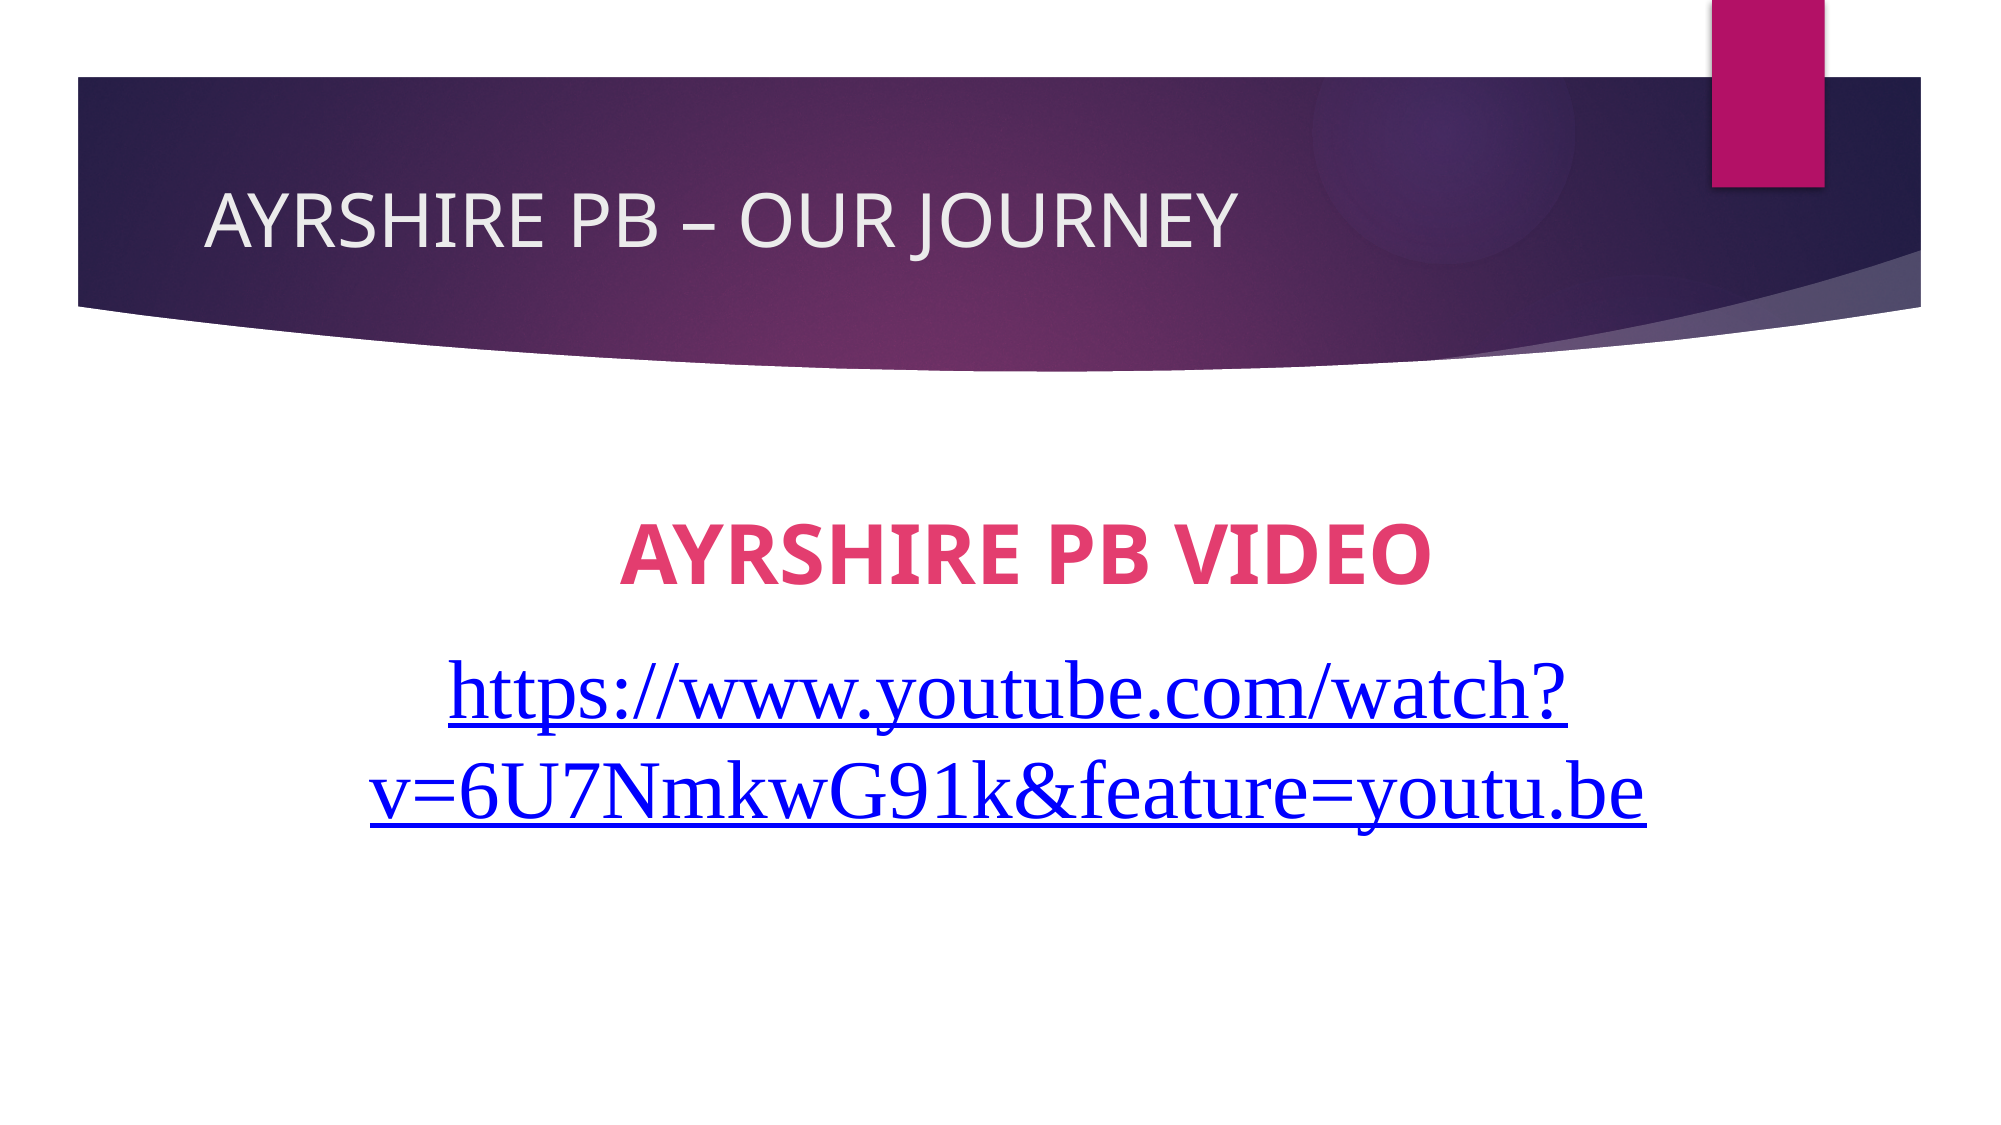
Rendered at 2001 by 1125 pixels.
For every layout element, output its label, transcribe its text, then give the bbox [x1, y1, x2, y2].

list AYRSHIRE PB VIDEO https://www.youtube.com/watch?v=6U7NmkwG91k&feature=youtu.be [52, 427, 1965, 1069]
title AYRSHIRE PB – OUR JOURNEY [189, 159, 1627, 276]
